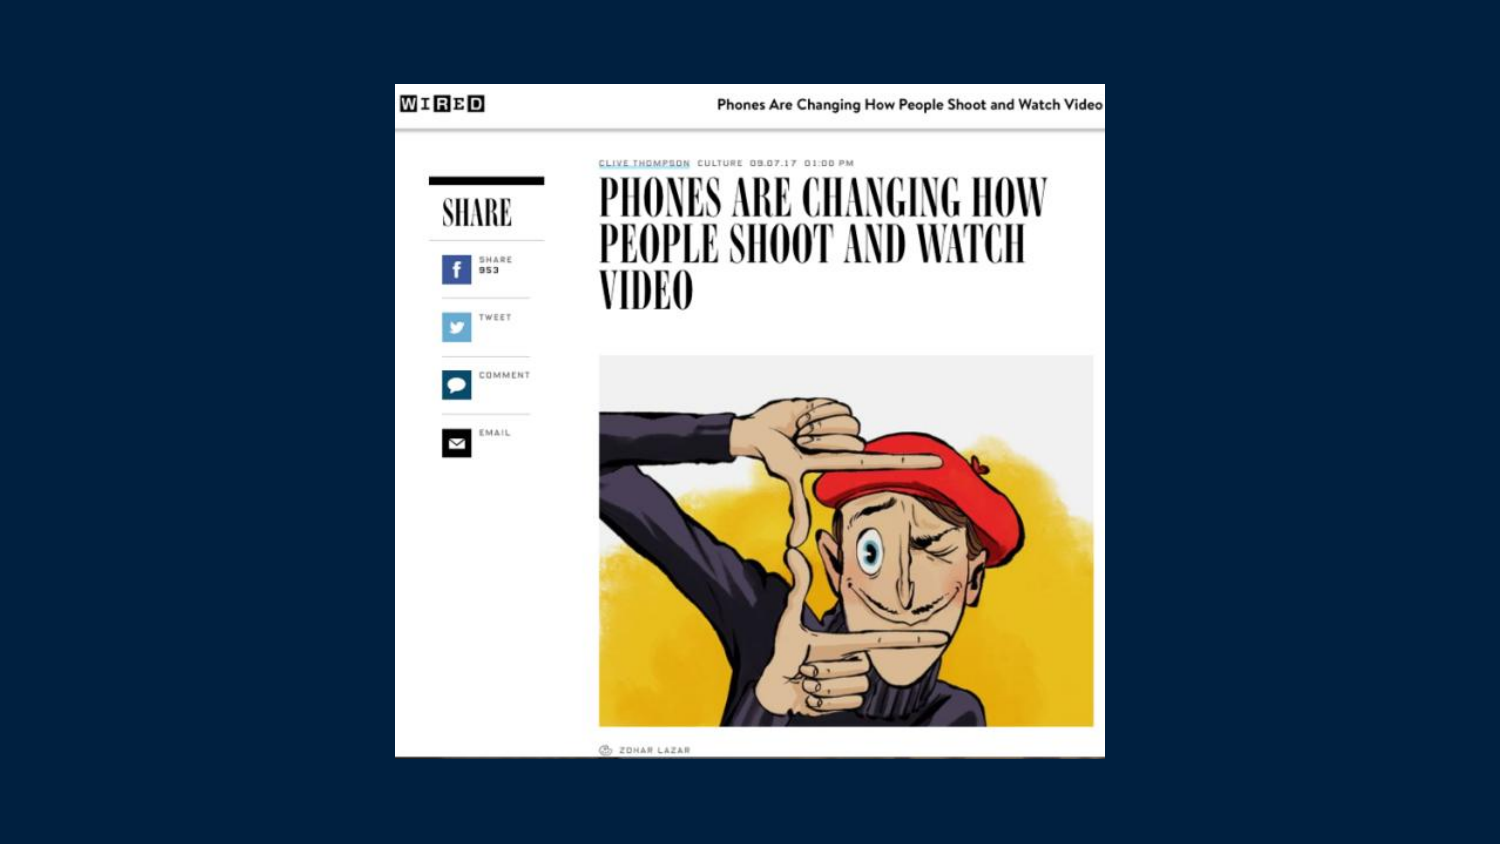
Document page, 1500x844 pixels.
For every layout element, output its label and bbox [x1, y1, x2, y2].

picture [394, 84, 1105, 760]
